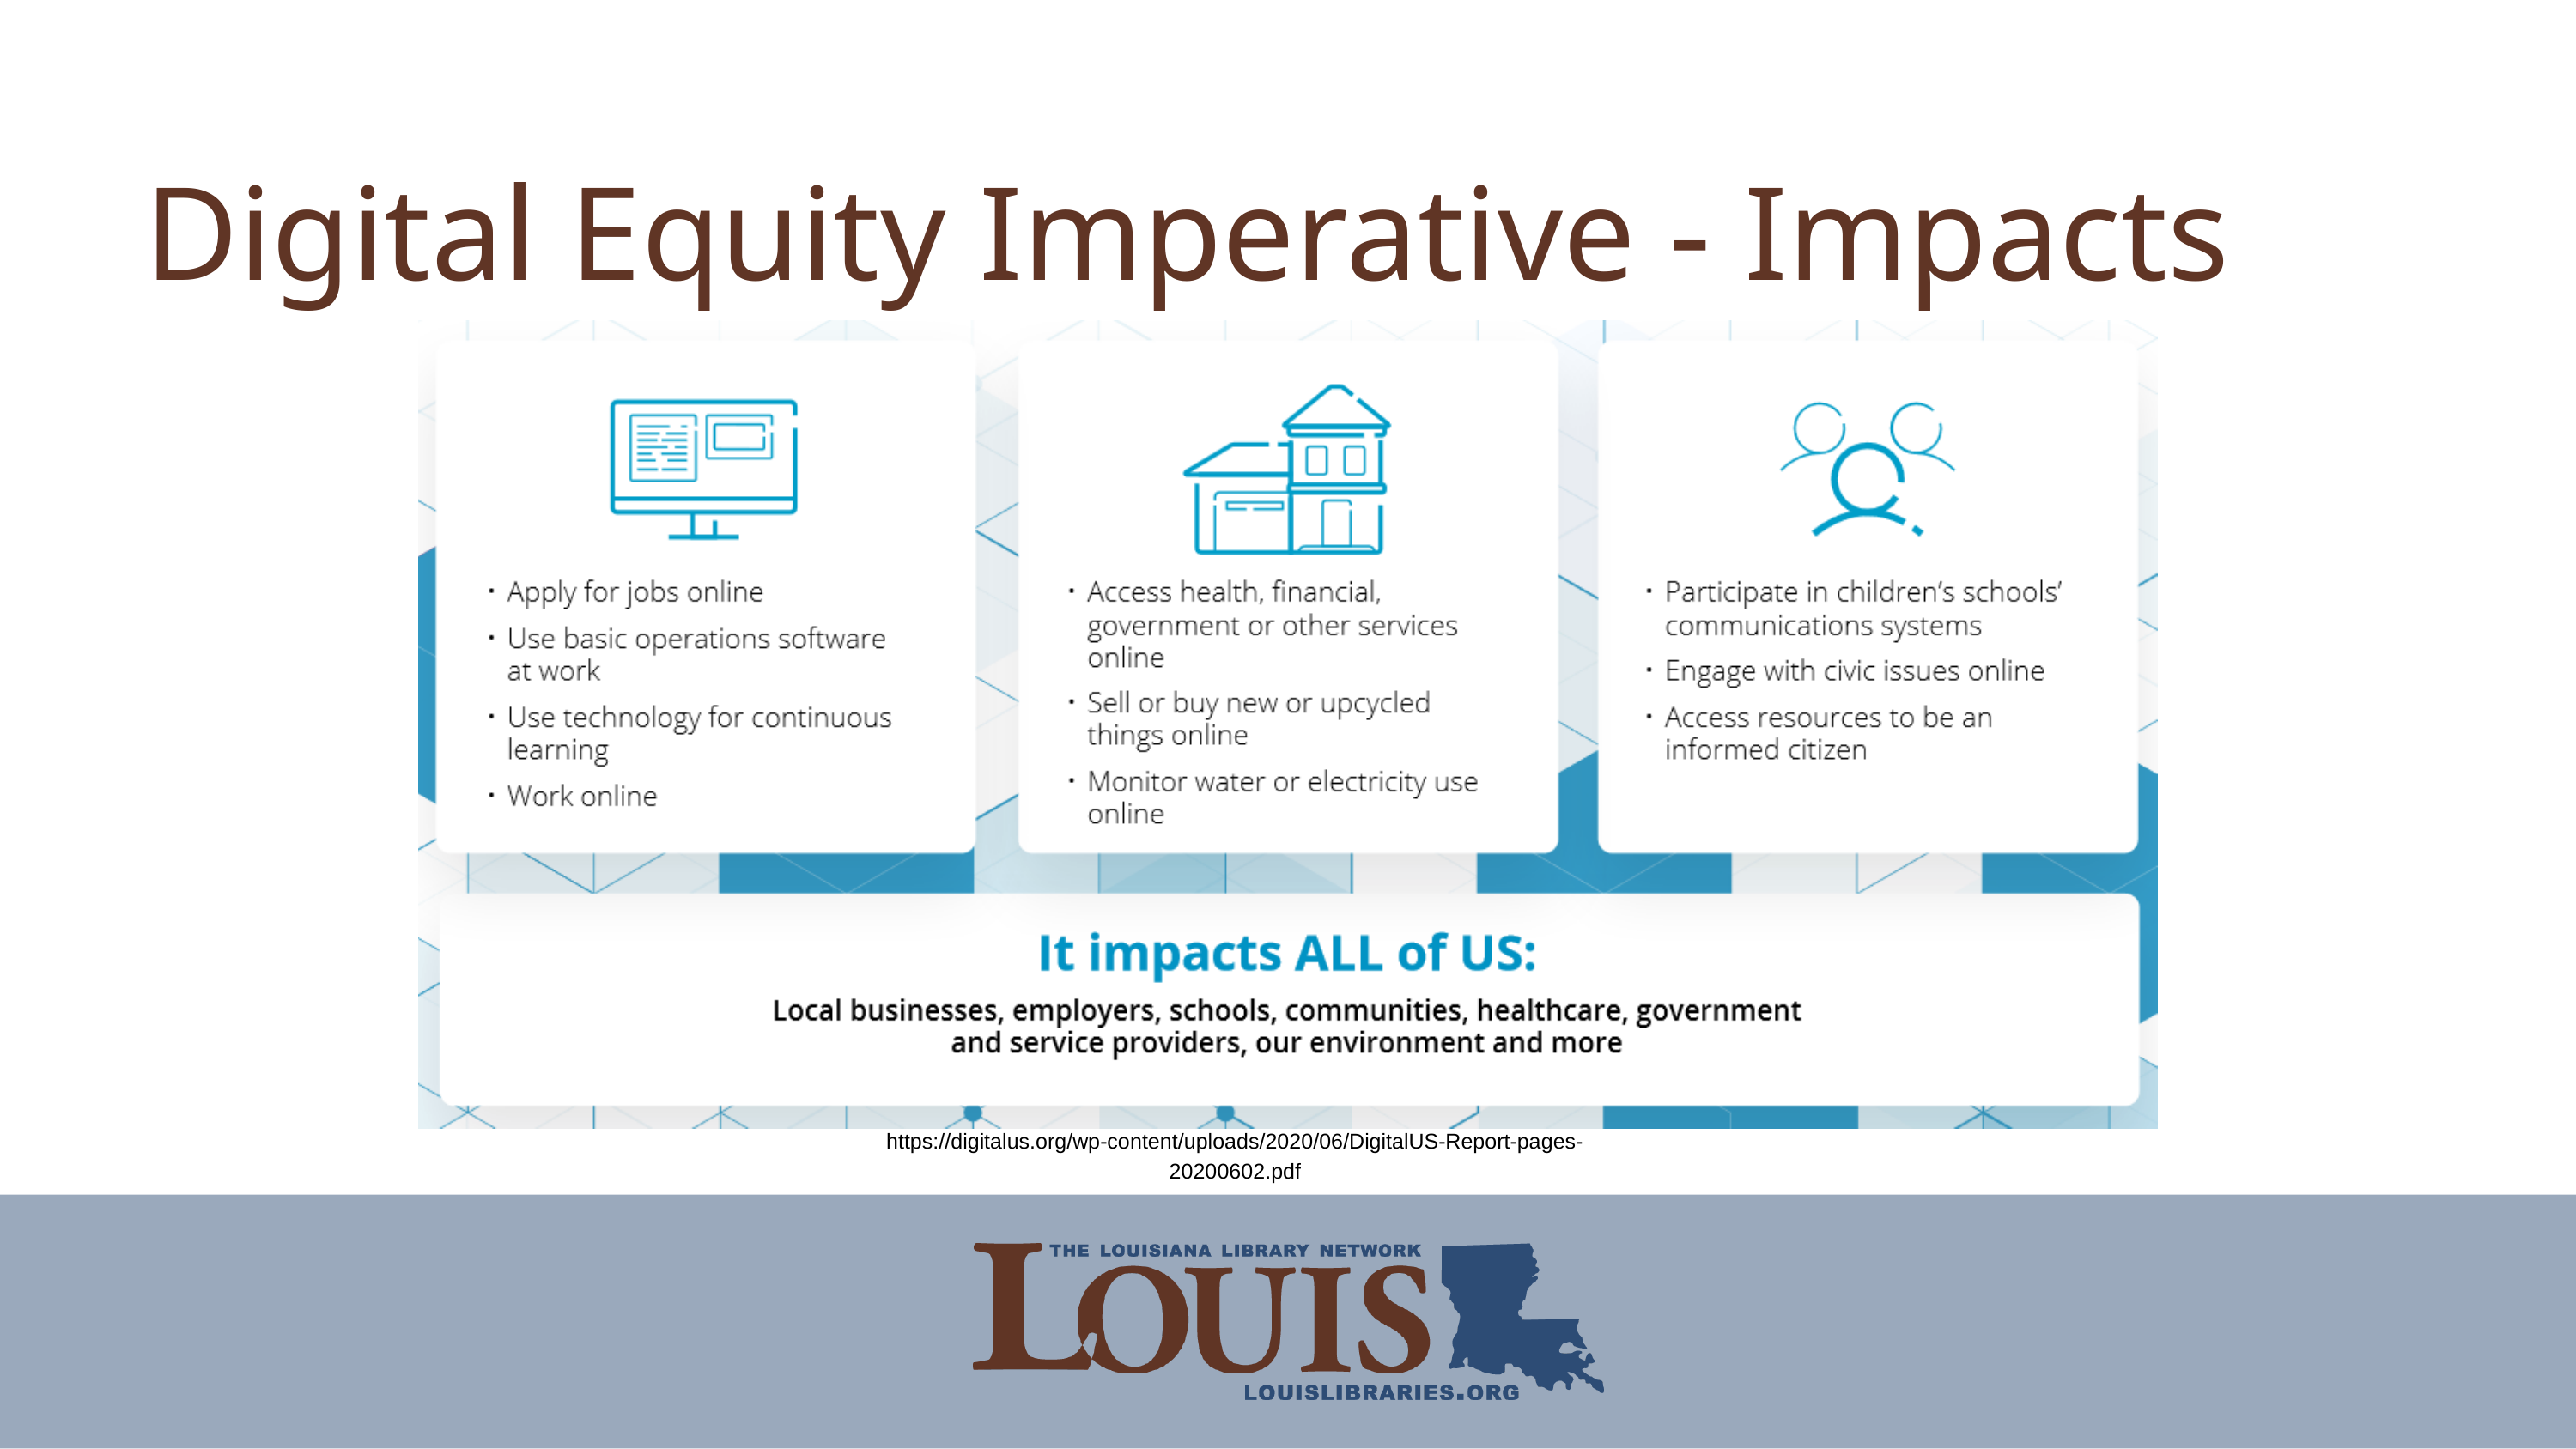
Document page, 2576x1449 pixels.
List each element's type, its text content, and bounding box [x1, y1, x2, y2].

text_box [0, 1194, 2576, 1449]
picture [957, 1243, 1619, 1400]
text_box https://digitalus.org/wp-content/uploads/2020/06/DigitalUS-Report-pages-20200602.pdf [822, 1138, 1649, 1184]
picture [418, 319, 2158, 1129]
text_box Digital Equity Imperative - Impacts [144, 125, 2576, 306]
